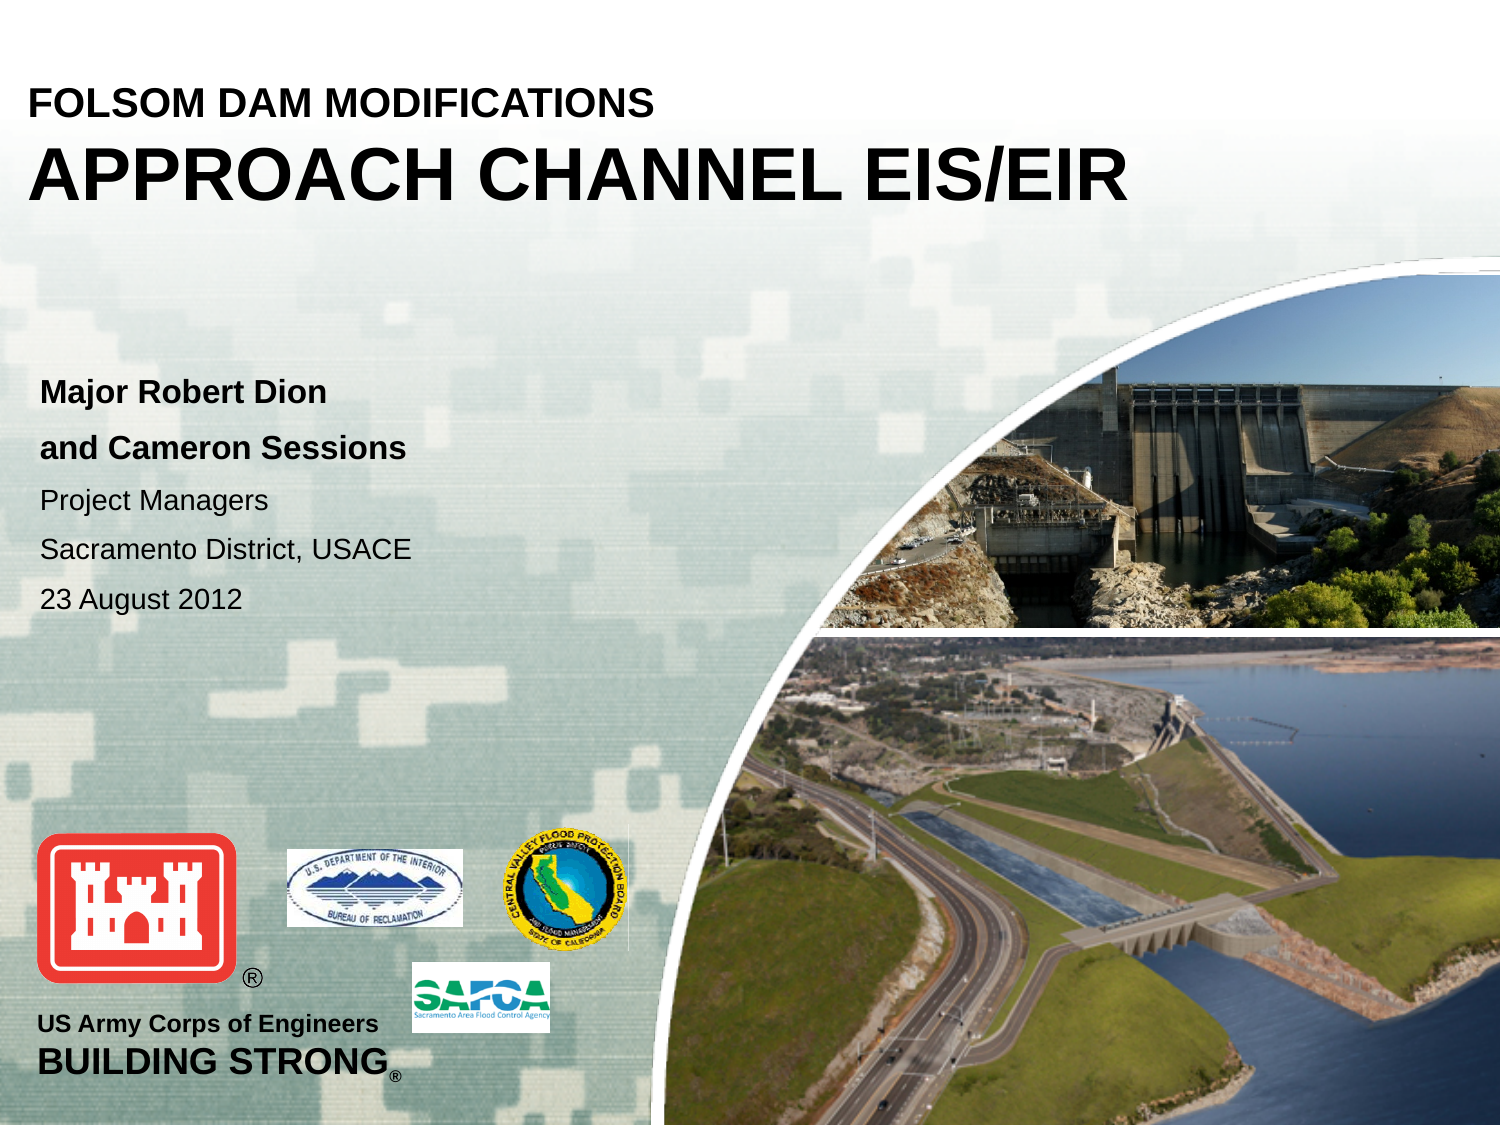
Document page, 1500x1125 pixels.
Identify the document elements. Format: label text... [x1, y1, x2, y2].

title FOLSOM DAM MODIFICATIONS APPROACH CHANNEL EIS/EIR [12, 24, 1288, 267]
text_box Major Robert Dion and Cameron Sessions Project Managers Sacramento District, USACE 23 August 2012 [24, 362, 600, 623]
picture [0, 0, 1500, 1125]
